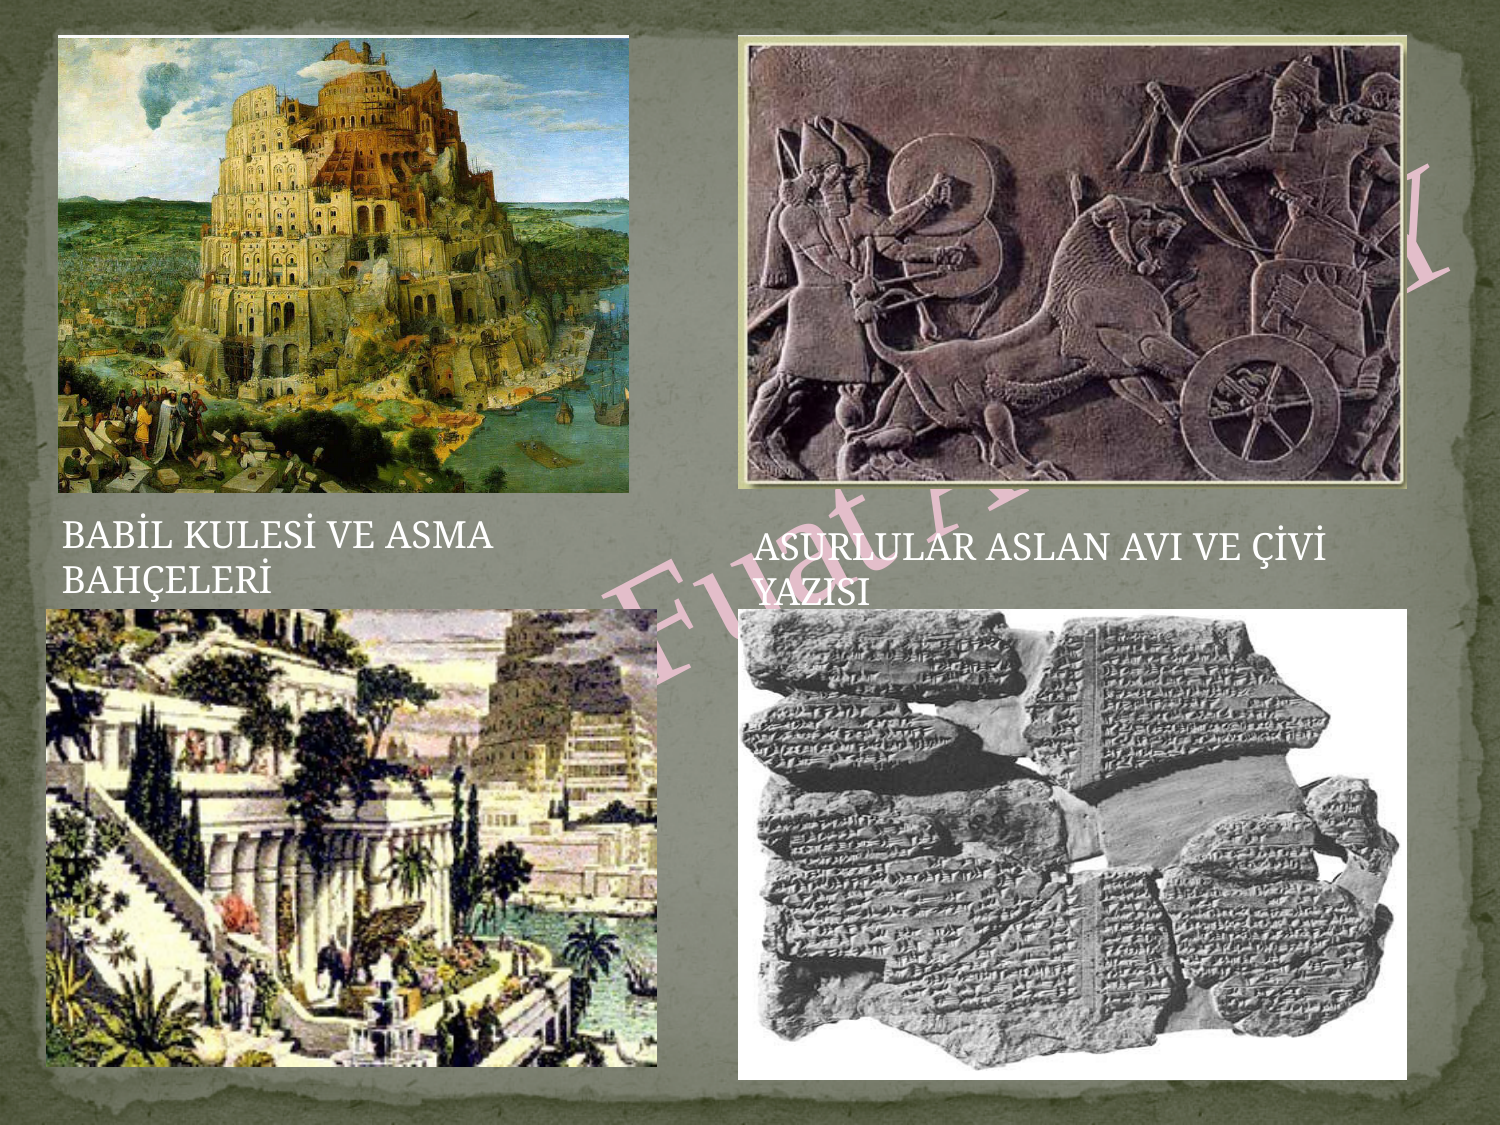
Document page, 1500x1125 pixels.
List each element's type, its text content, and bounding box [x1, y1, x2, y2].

picture [58, 35, 629, 493]
picture [46, 609, 657, 1067]
text_box BABİL KULESİ VE ASMA BAHÇELERİ [46, 503, 704, 609]
picture [738, 35, 1407, 489]
text_box ASURLULAR ASLAN AVI VE ÇİVİ YAZISI [738, 515, 1454, 621]
picture [738, 611, 1407, 1080]
